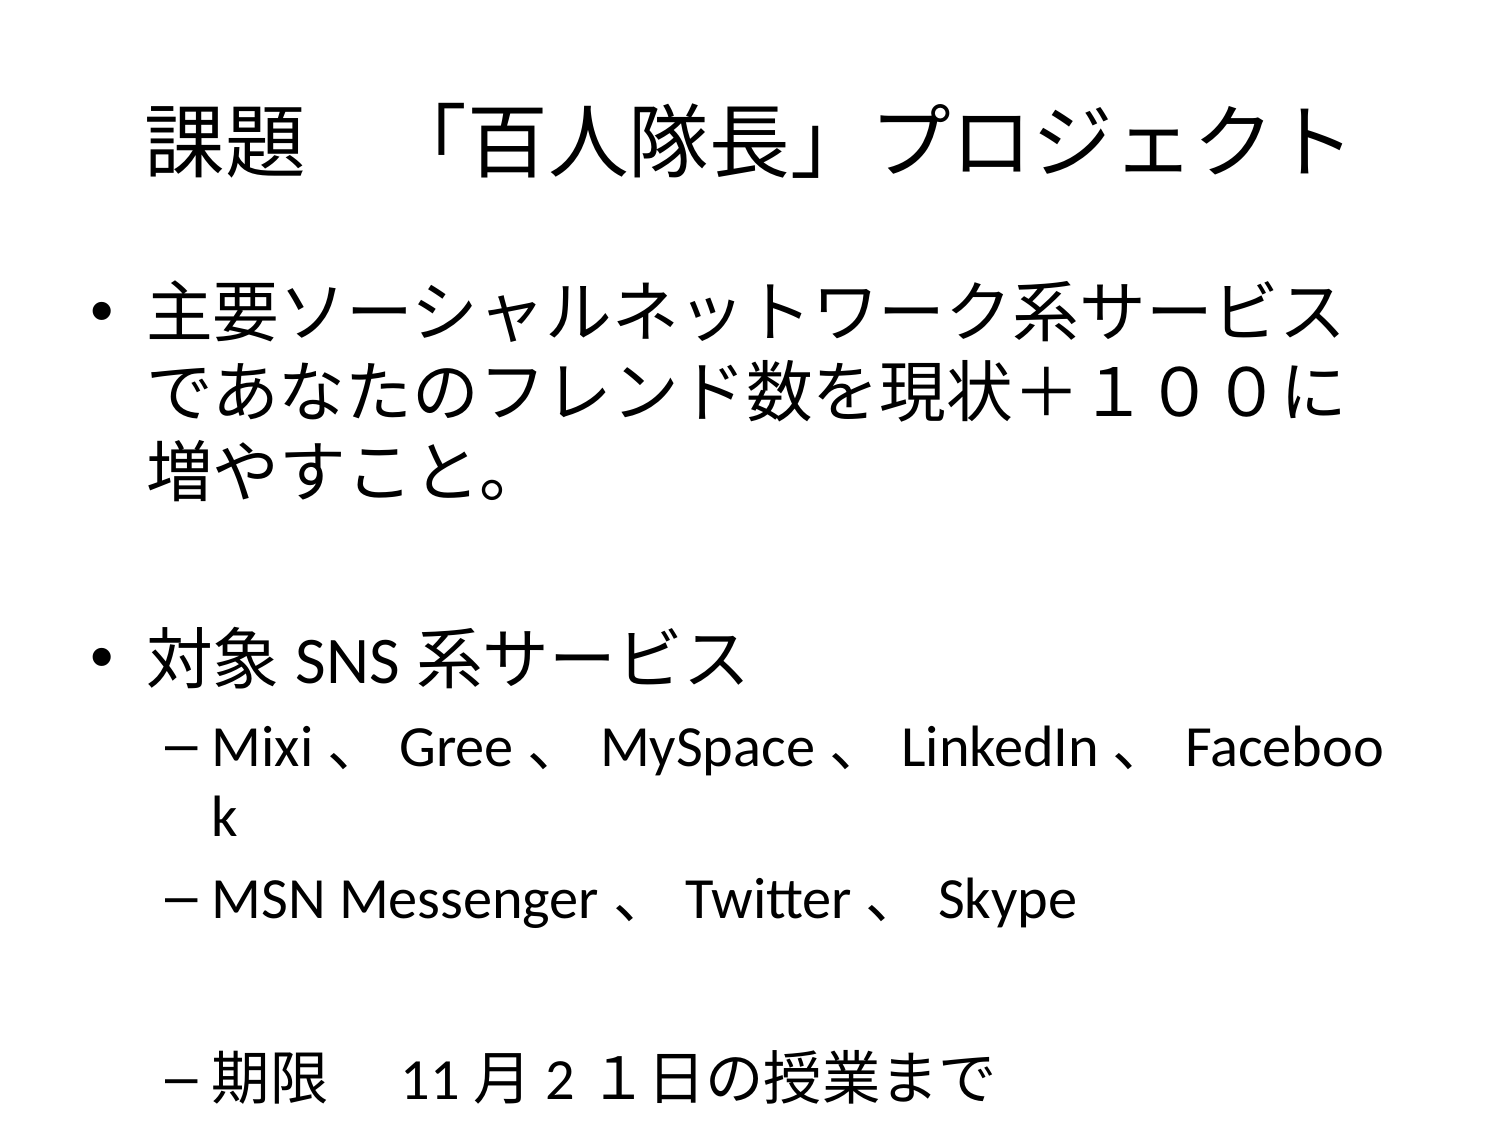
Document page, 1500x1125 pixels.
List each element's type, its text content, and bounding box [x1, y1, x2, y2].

list 主要ソーシャルネットワーク系サービスであなたのフレンド数を現状＋１００に増やすこと。 対象SNS系サービス Mixi、Gree、MySpace、LinkedIn、Facebook MSN Messenger、Twitter、Skype 期限 11月2１日の授業まで [75, 262, 1425, 1005]
title 課題 「百人隊長」プロジェクト [75, 45, 1425, 233]
